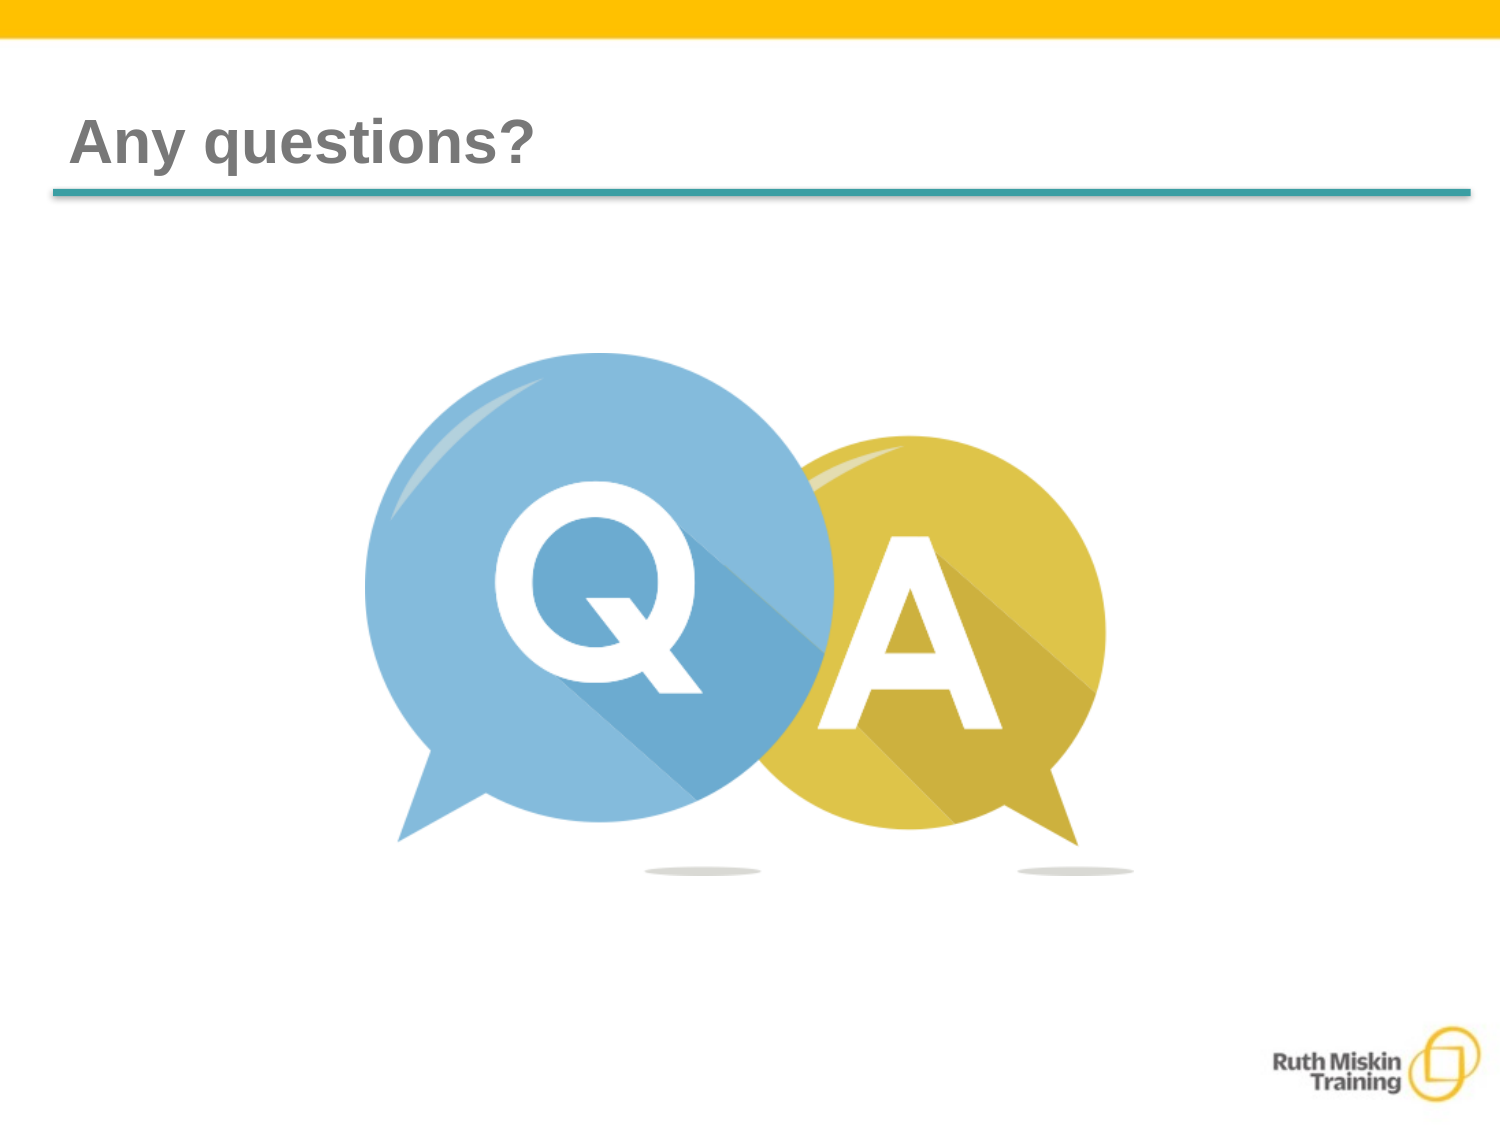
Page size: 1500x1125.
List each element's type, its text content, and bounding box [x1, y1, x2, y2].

picture [0, 0, 1500, 1125]
title Any questions? [52, 42, 1281, 185]
